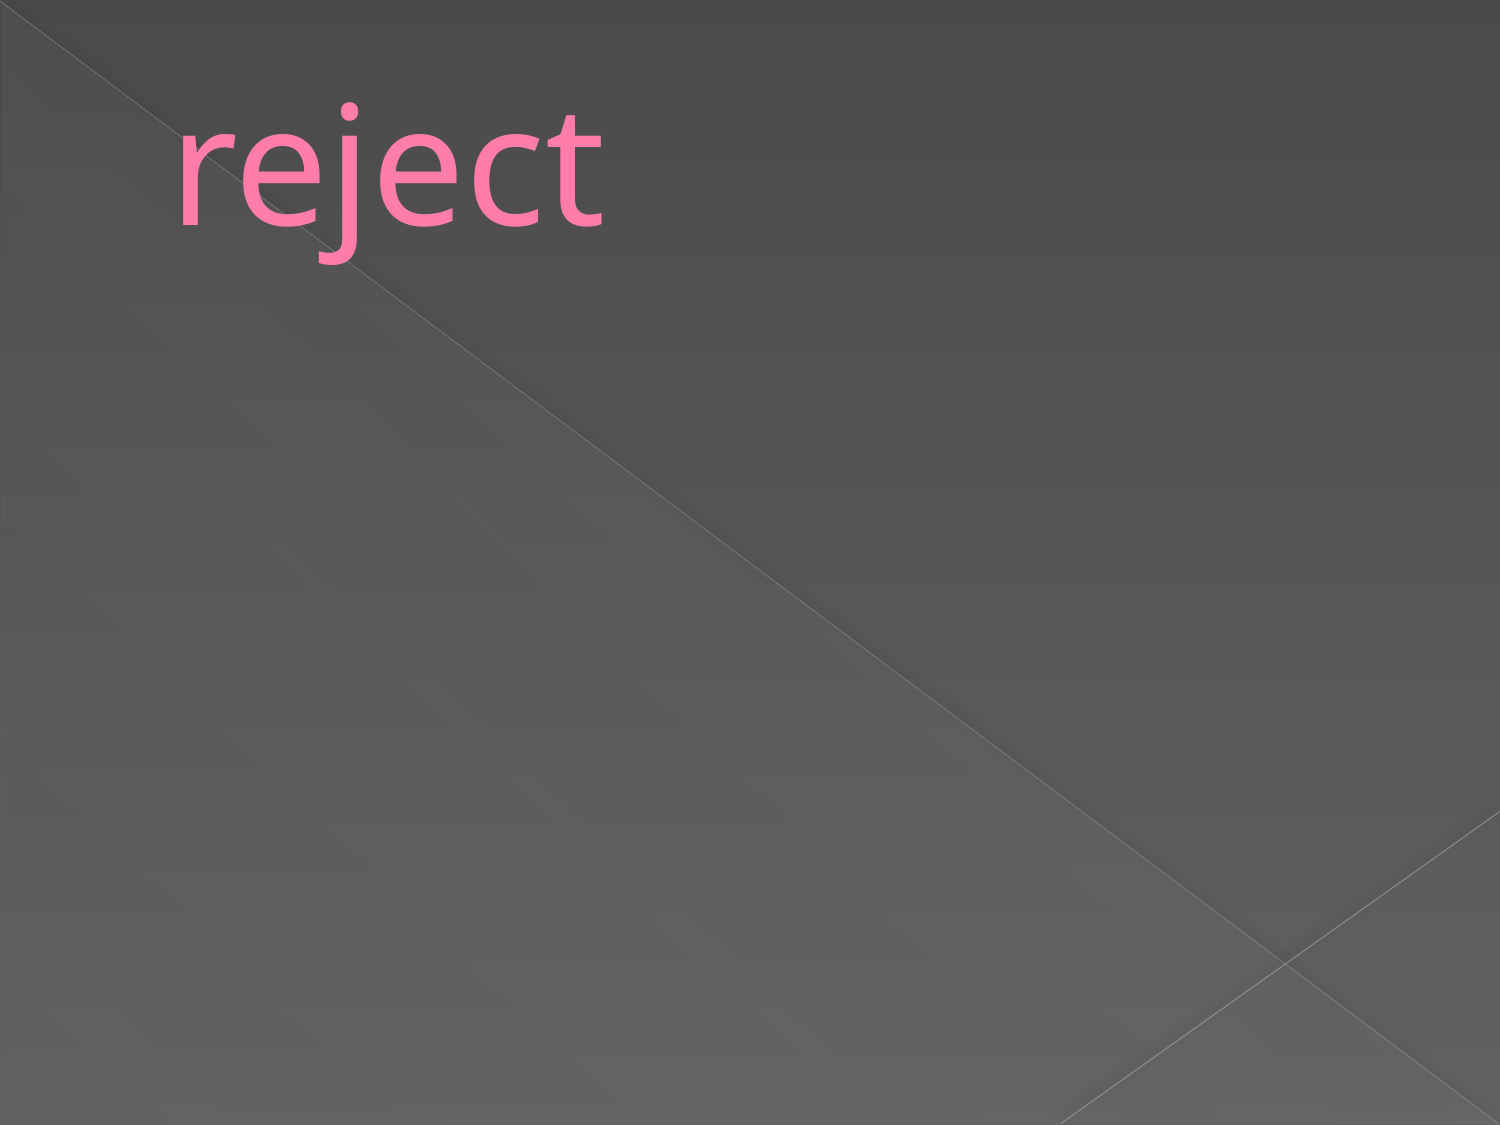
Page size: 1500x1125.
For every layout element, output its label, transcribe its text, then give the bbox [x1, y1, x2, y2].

title reject [75, 43, 1425, 274]
